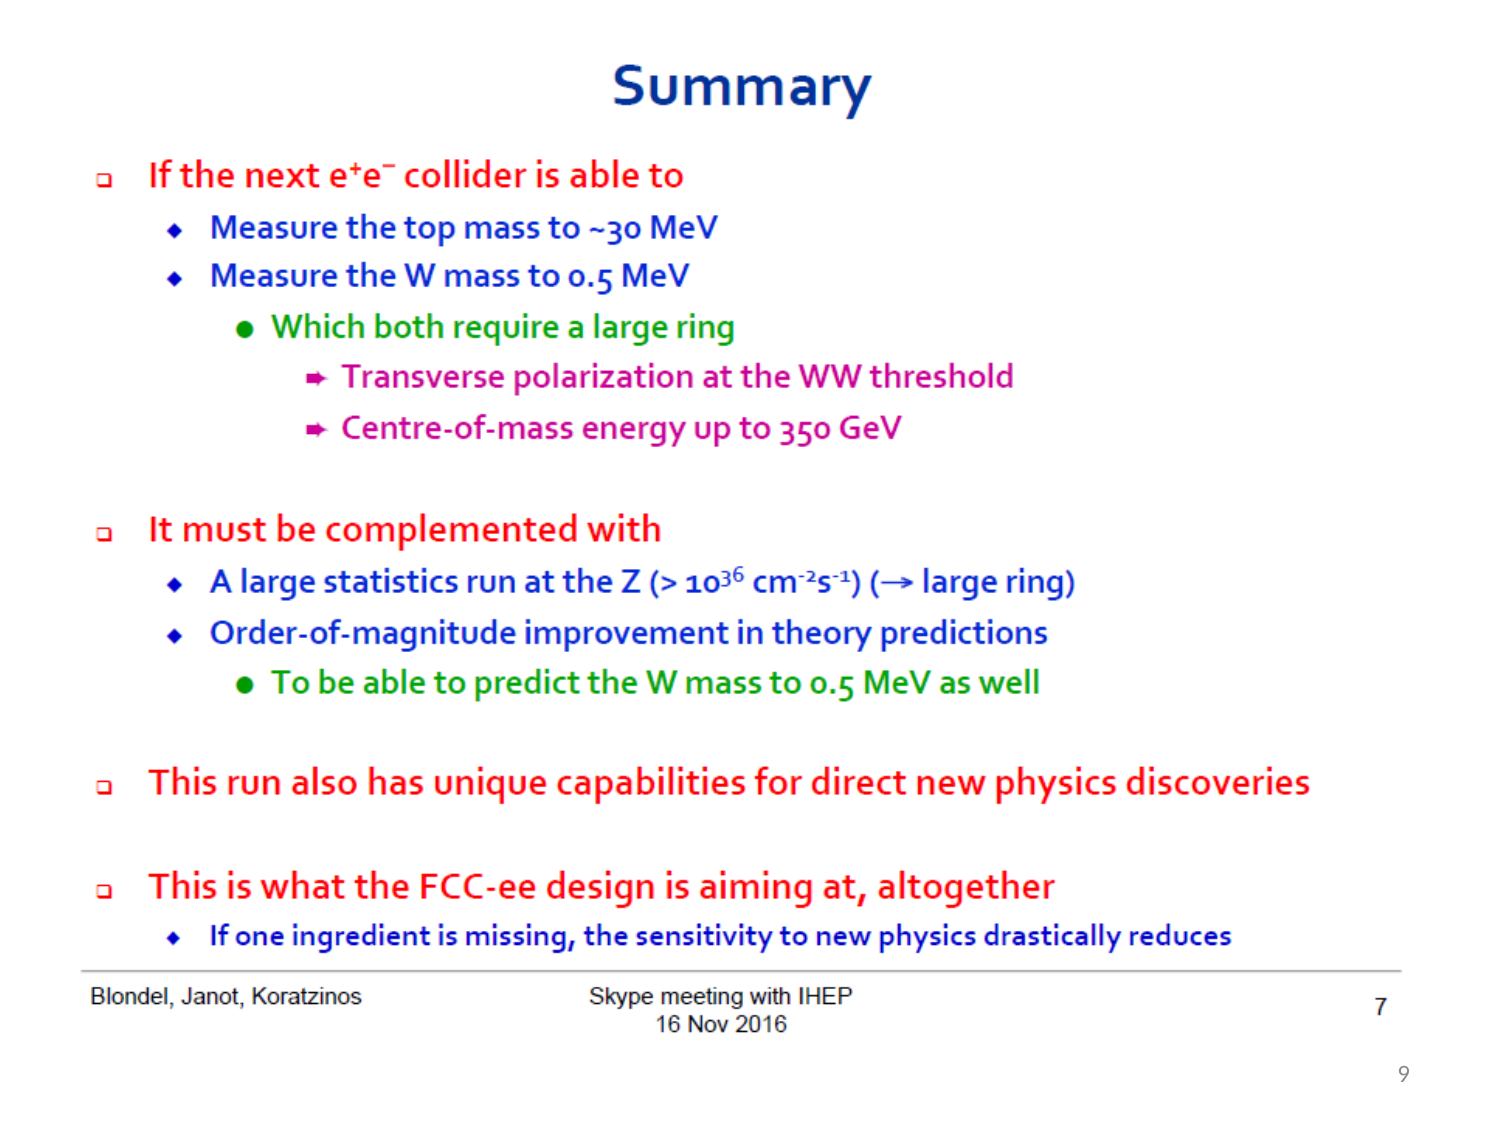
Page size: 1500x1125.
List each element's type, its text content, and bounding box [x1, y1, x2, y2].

slide_number 9 [1074, 1053, 1425, 1103]
picture [62, 37, 1426, 1047]
